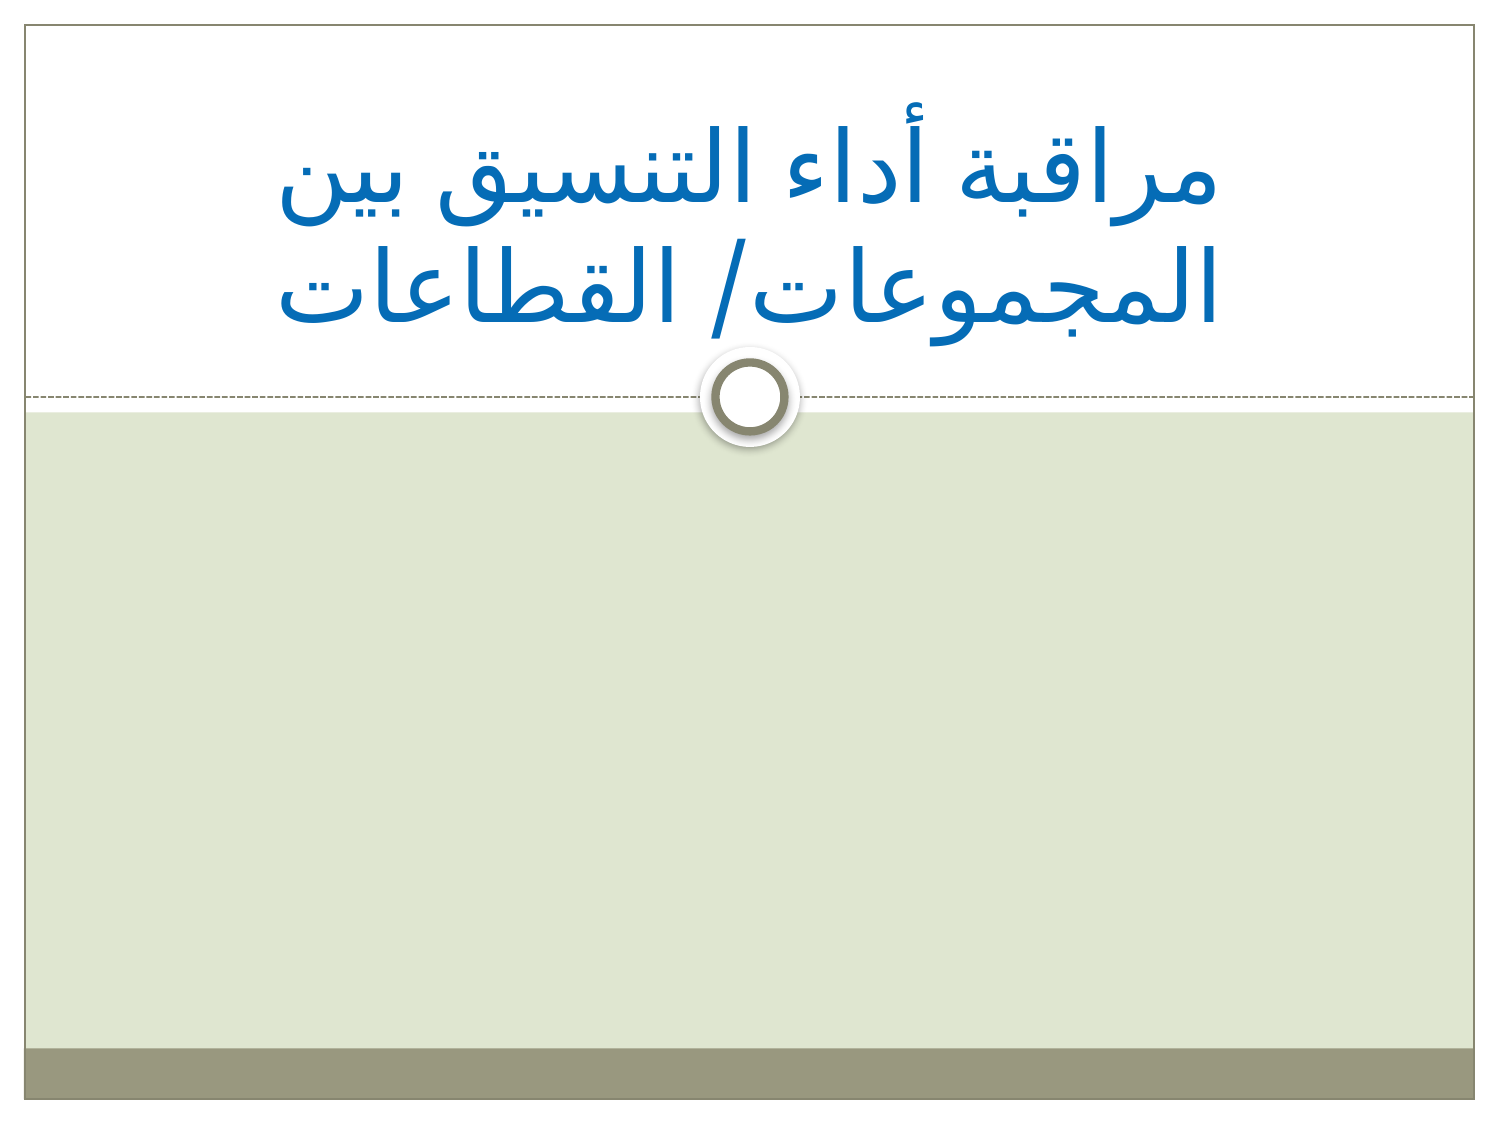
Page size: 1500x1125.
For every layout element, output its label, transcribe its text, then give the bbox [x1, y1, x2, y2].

title مراقبة أداء التنسيق بين المجموعات/ القطاعات [112, 62, 1388, 350]
